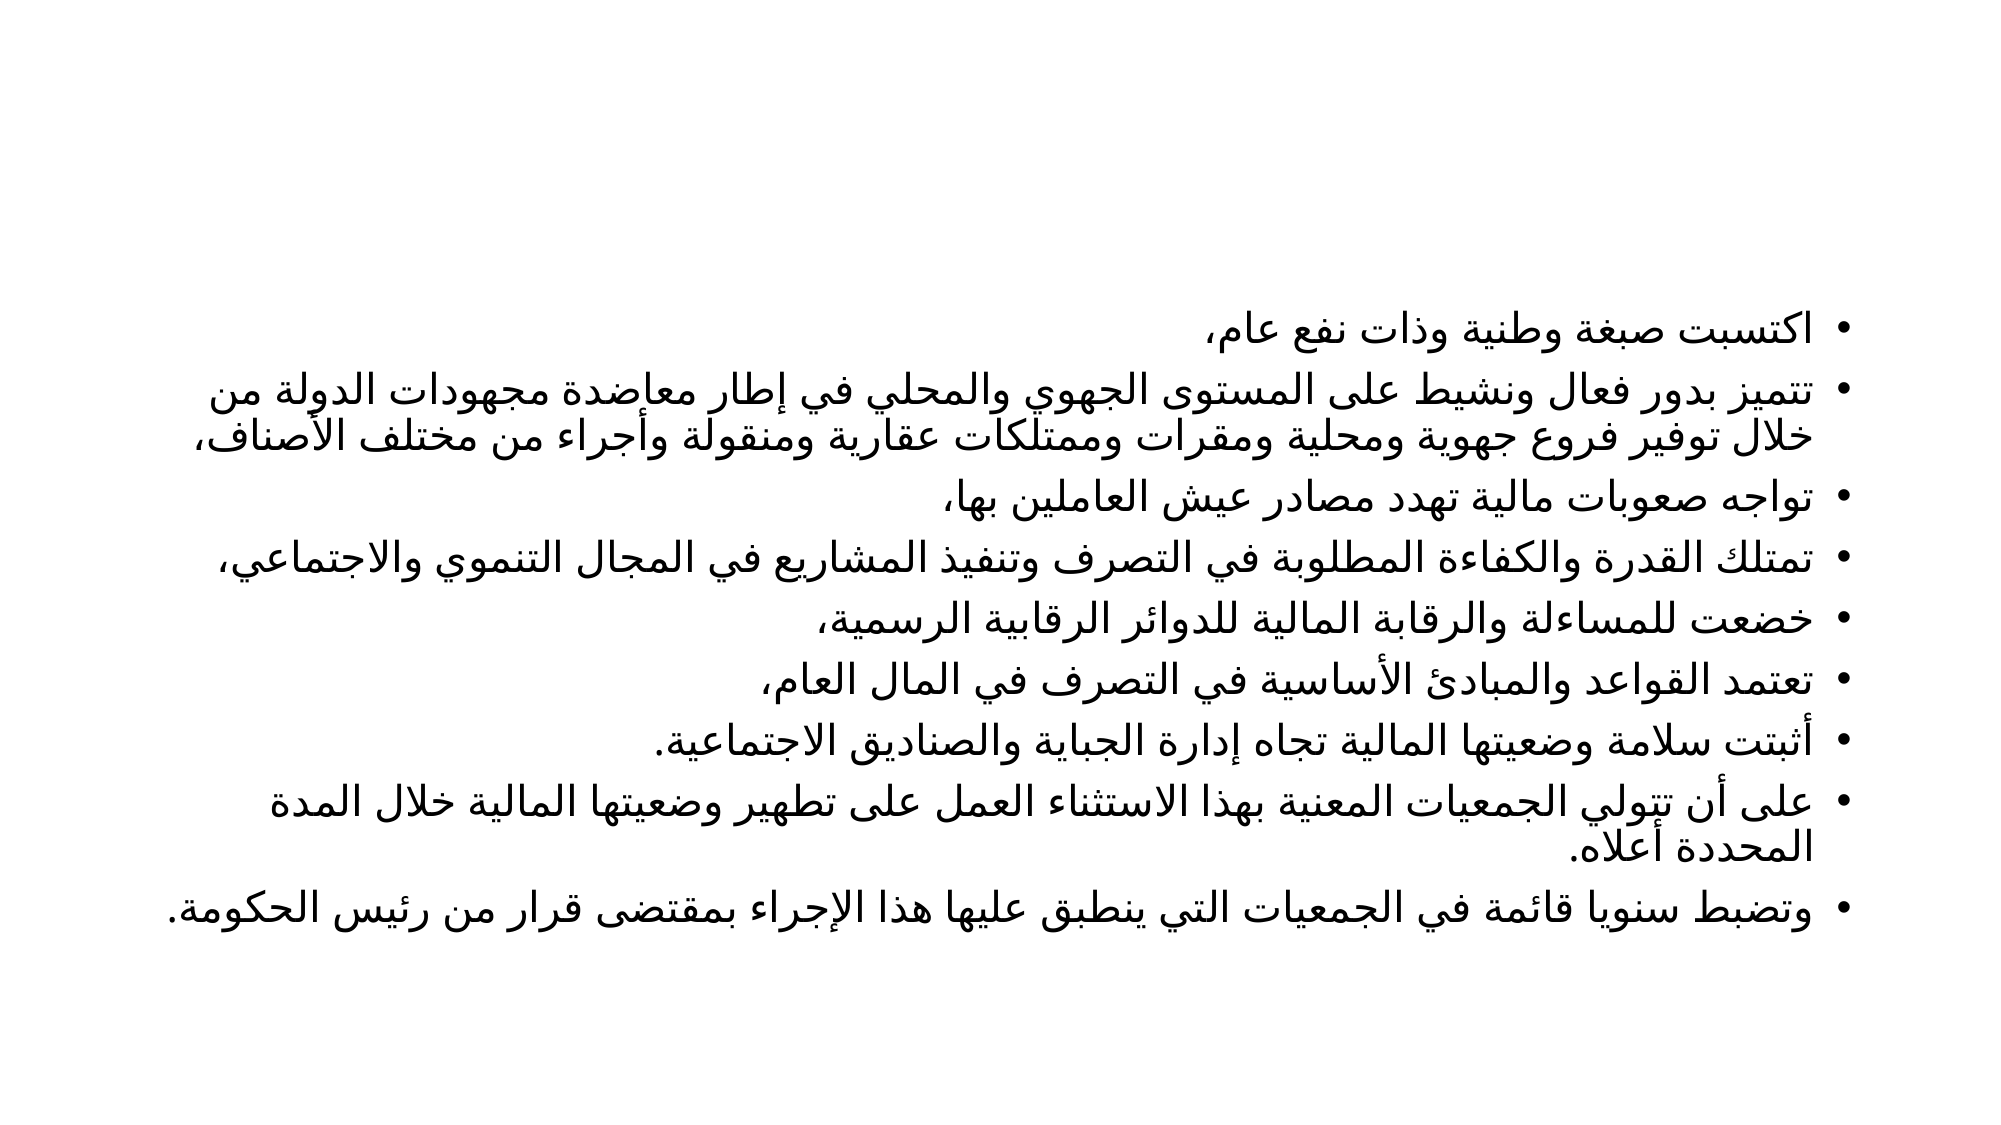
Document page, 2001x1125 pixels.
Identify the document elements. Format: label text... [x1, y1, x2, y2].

list اكتسبت صبغة وطنية وذات نفع عام، تتميز بدور فعال ونشيط على المستوى الجهوي والمحلي في إطار معاضدة مجهودات الدولة من خلال توفير فروع جهوية ومحلية ومقرات وممتلكات عقارية ومنقولة وأجراء من مختلف الأصناف، تواجه صعوبات مالية تهدد مصادر عيش العاملين بها، تمتلك القدرة والكفاءة المطلوبة في التصرف وتنفيذ المشاريع في المجال التنموي والاجتماعي، خضعت للمساءلة والرقابة المالية للدوائر الرقابية الرسمية، تعتمد القواعد والمبادئ الأساسية في التصرف في المال العام، أثبتت سلامة وضعيتها المالية تجاه إدارة الجباية والصناديق الاجتماعية. على أن تتولي الجمعيات المعنية بهذا الاستثناء العمل على تطهير وضعيتها المالية خلال المدة المحددة أعلاه. وتضبط سنويا قائمة في الجمعيات التي ينطبق عليها هذا الإجراء بمقتضى قرار من رئيس الحكومة. [137, 299, 1863, 1014]
